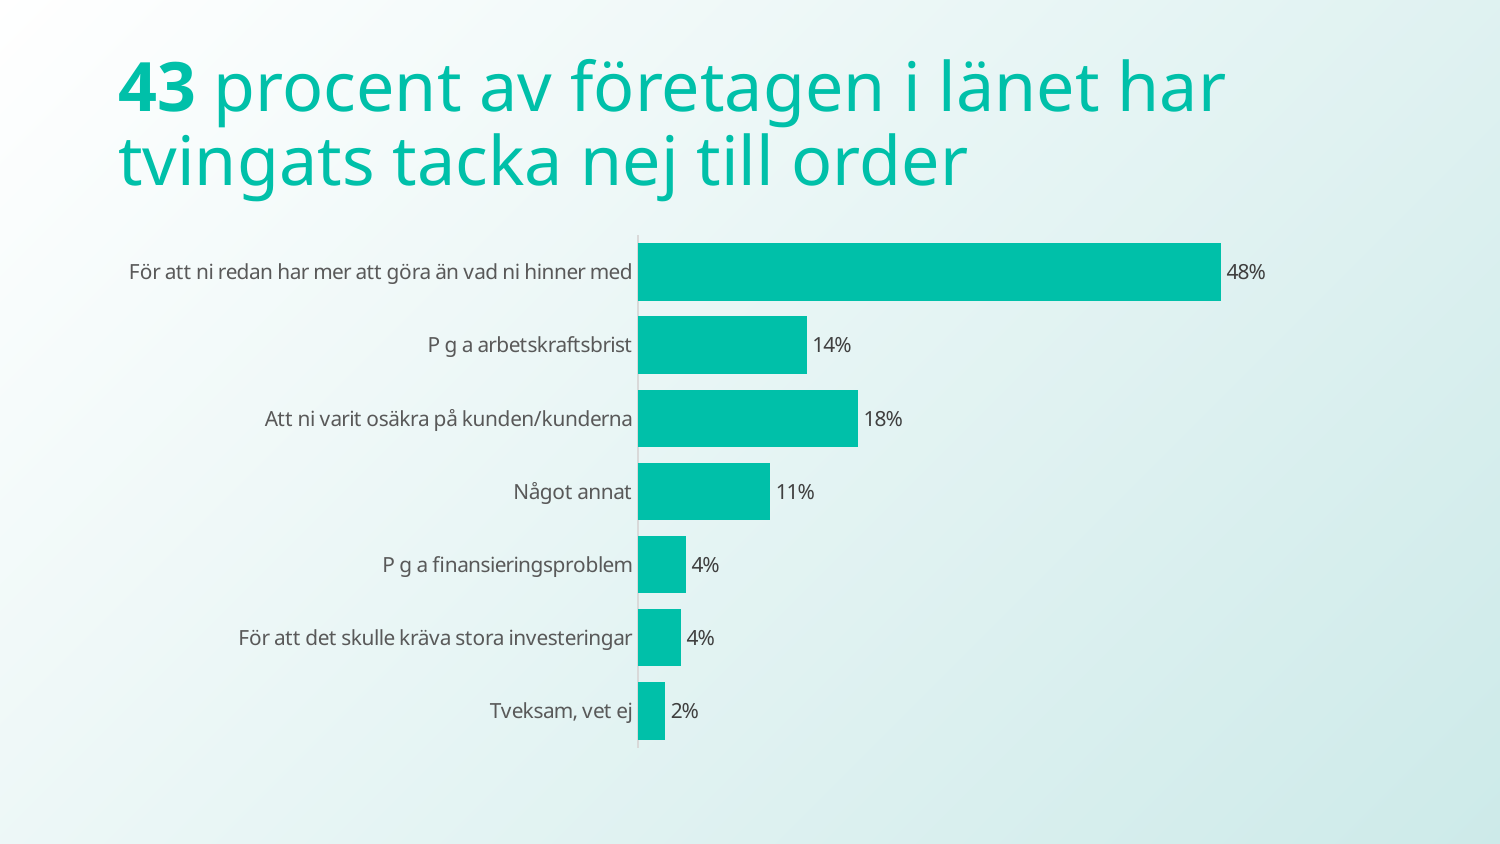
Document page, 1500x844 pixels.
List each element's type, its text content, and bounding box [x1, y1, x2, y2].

title 43 procent av företagen i länet har tvingats tacka nej till order [103, 44, 1397, 208]
chart [103, 224, 1397, 759]
